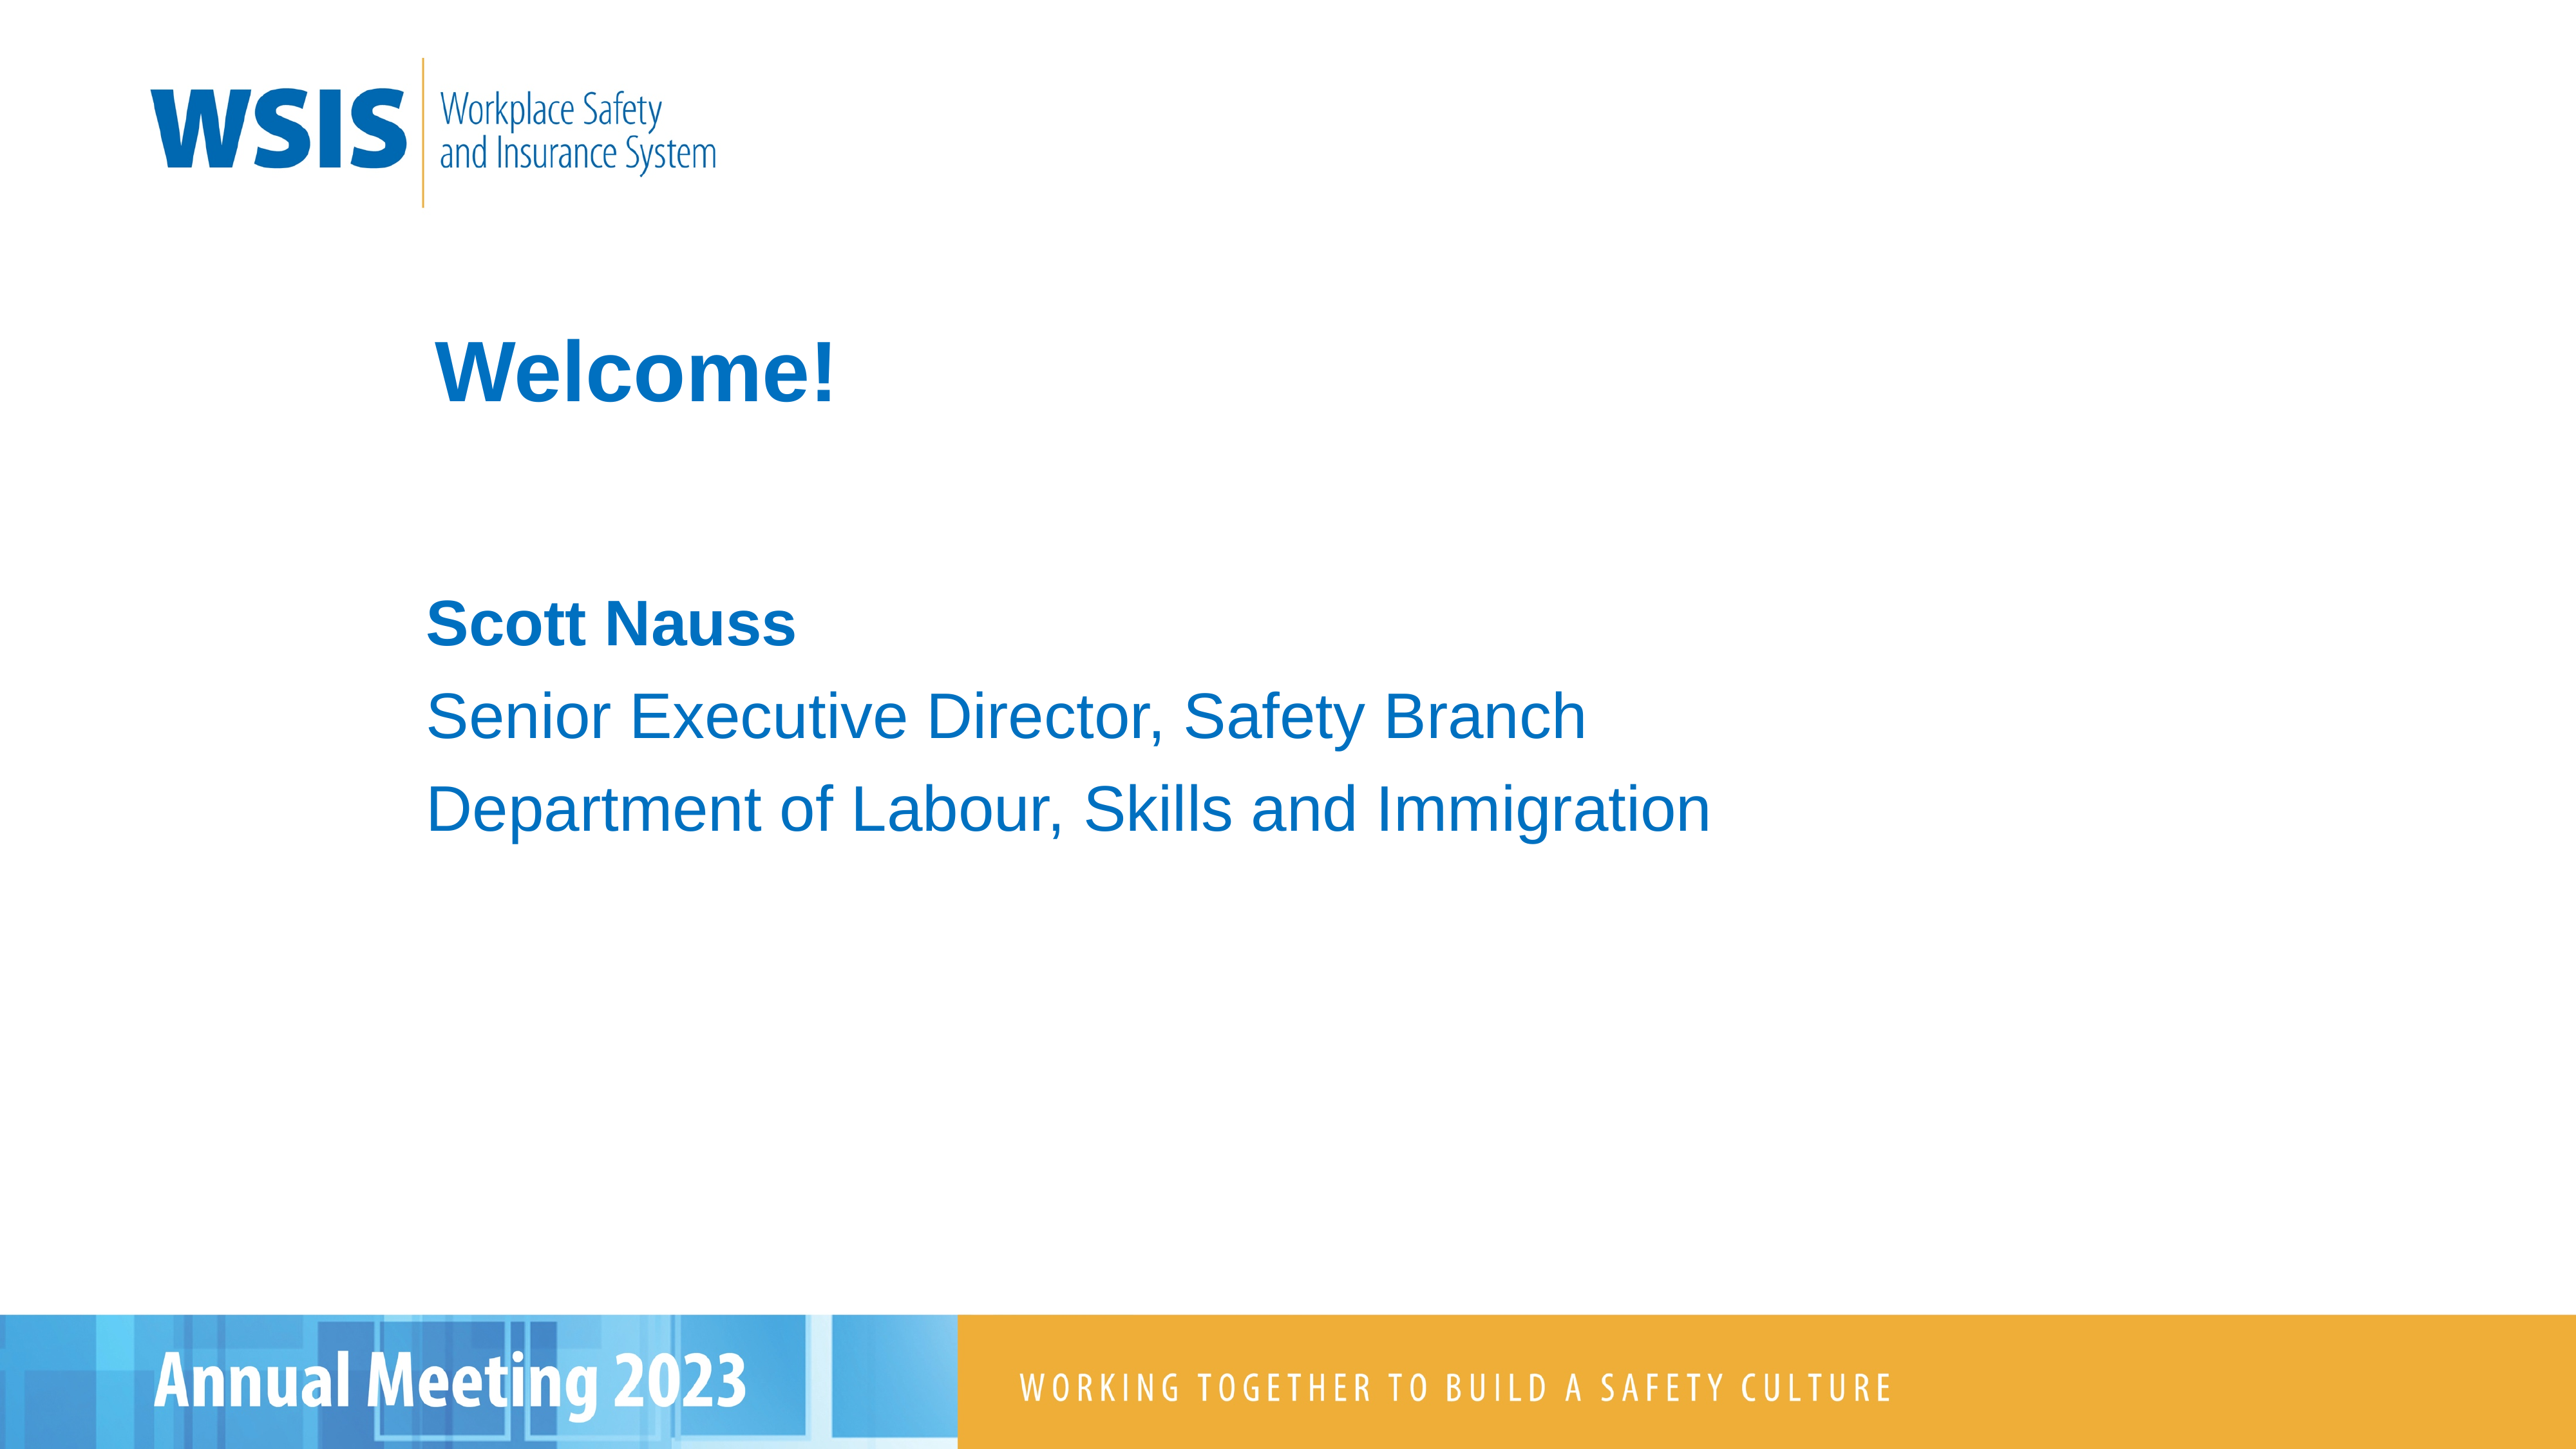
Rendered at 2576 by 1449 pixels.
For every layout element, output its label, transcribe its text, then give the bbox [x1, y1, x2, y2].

picture [0, 0, 2576, 1449]
text_box Welcome! [425, 321, 849, 429]
text_box Scott Nauss Senior Executive Director, Safety Branch Department of Labour, Skills and Immigration [416, 560, 2547, 849]
